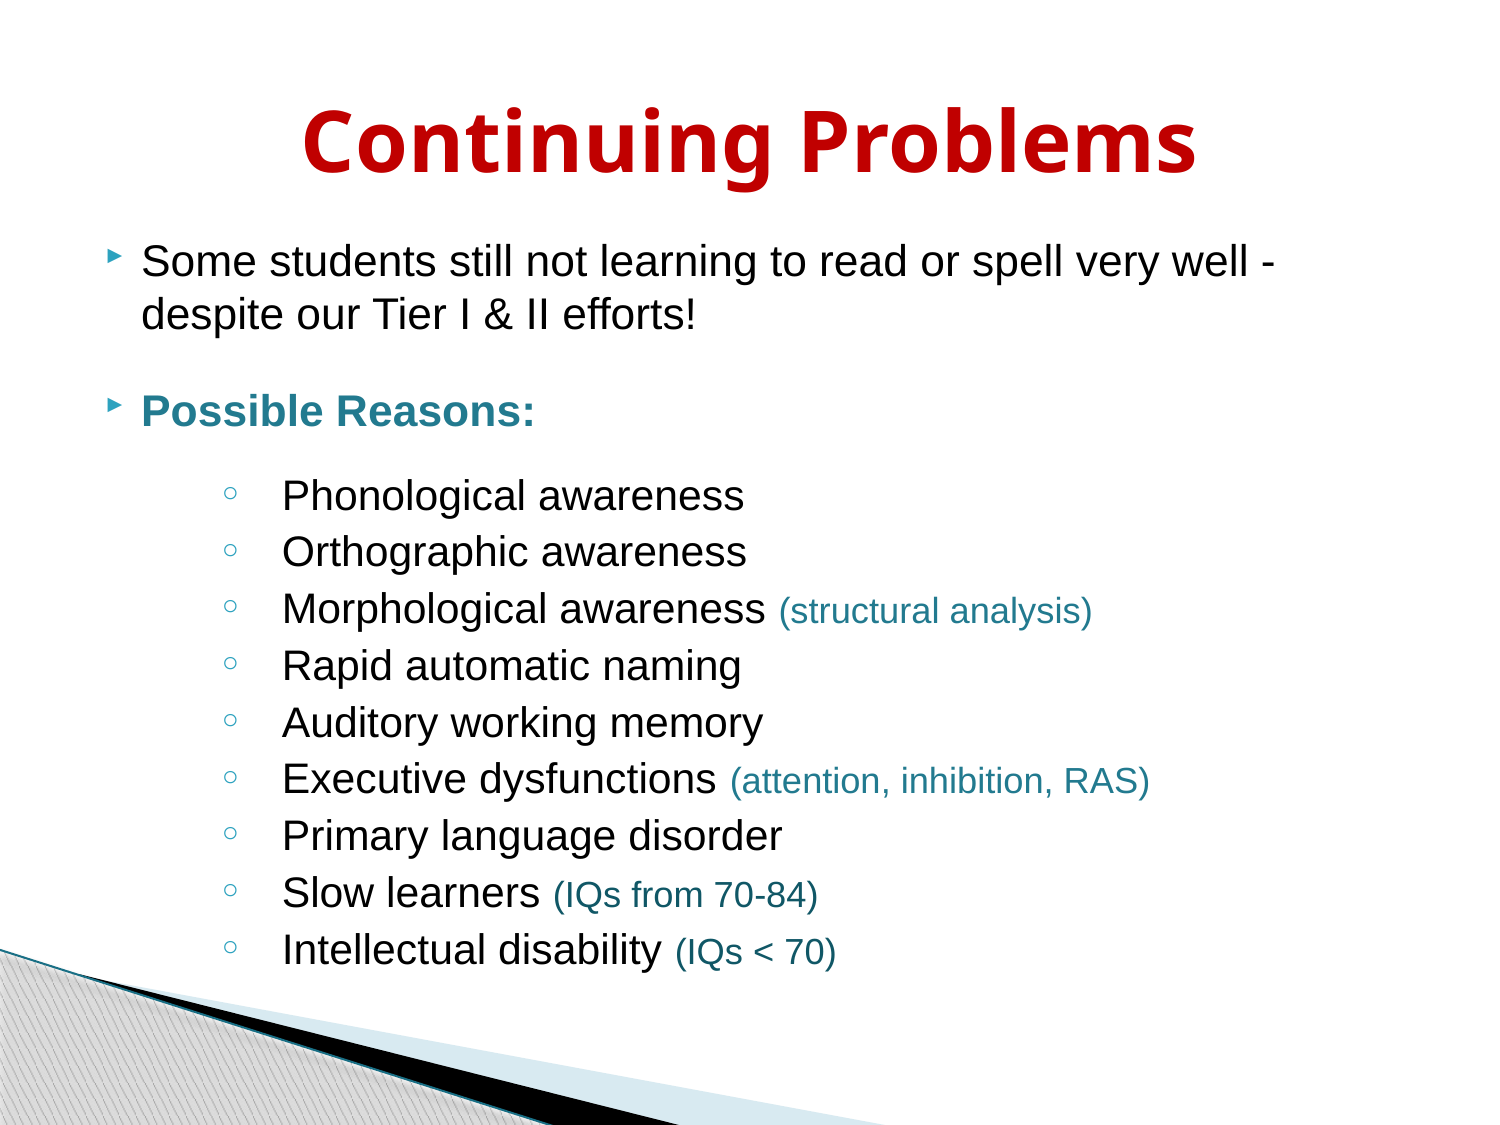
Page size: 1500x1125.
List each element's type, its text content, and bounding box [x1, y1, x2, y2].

title Continuing Problems [75, 45, 1425, 233]
list Some students still not learning to read or spell very well - despite our Tier I & II efforts! Possible Reasons: Phonological awareness Orthographic awareness Morphological awareness (structural analysis) Rapid automatic naming Auditory working memory Executive dysfunctions (attention, inhibition, RAS) Primary language disorder Slow learners (IQs from 70-84) Intellectual disability (IQs < 70) [75, 233, 1425, 986]
